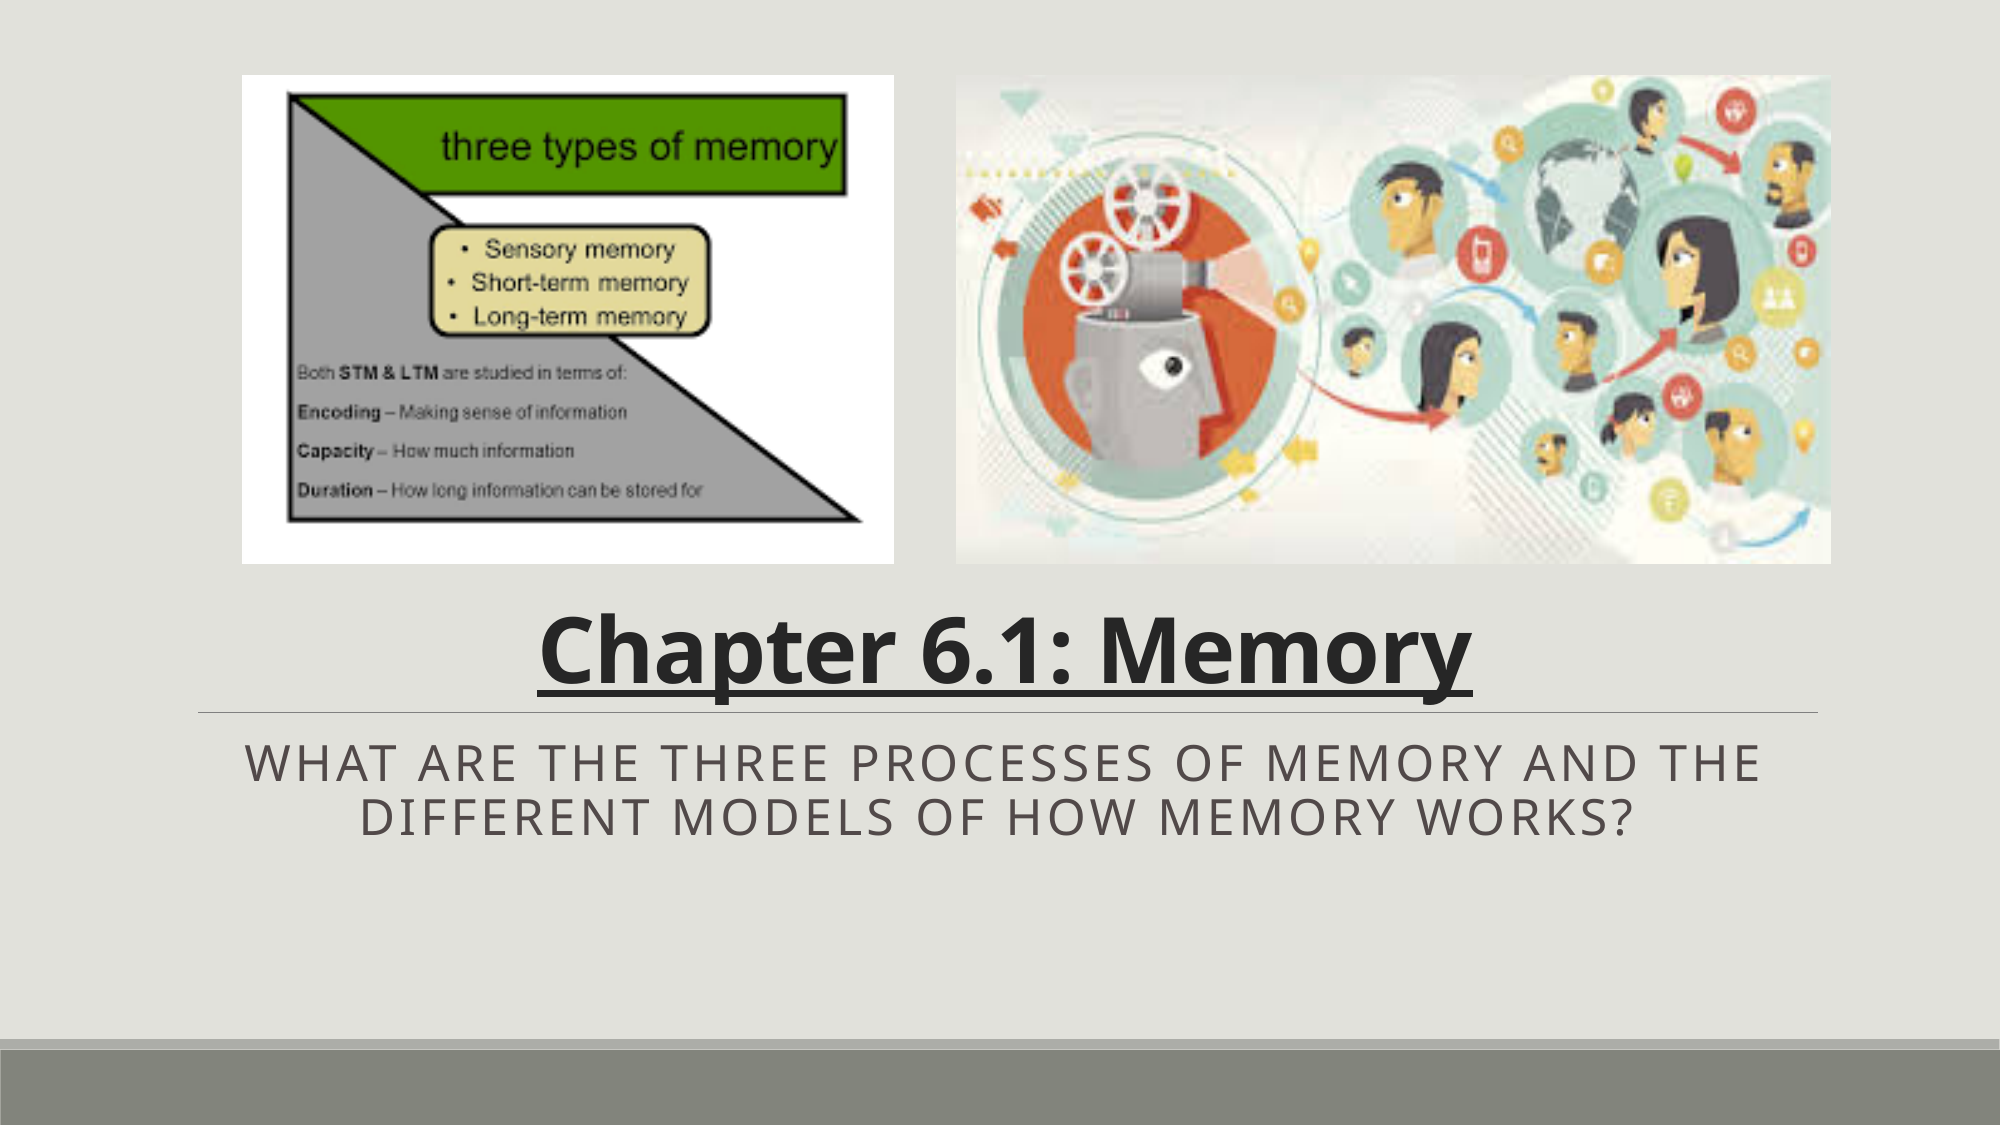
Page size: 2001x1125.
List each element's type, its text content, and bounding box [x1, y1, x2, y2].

title Chapter 6.1: Memory [180, 124, 1830, 710]
picture [955, 74, 1832, 564]
list What are the three processes of memory and the different models of how memory works? [180, 730, 1830, 918]
picture [241, 74, 895, 564]
